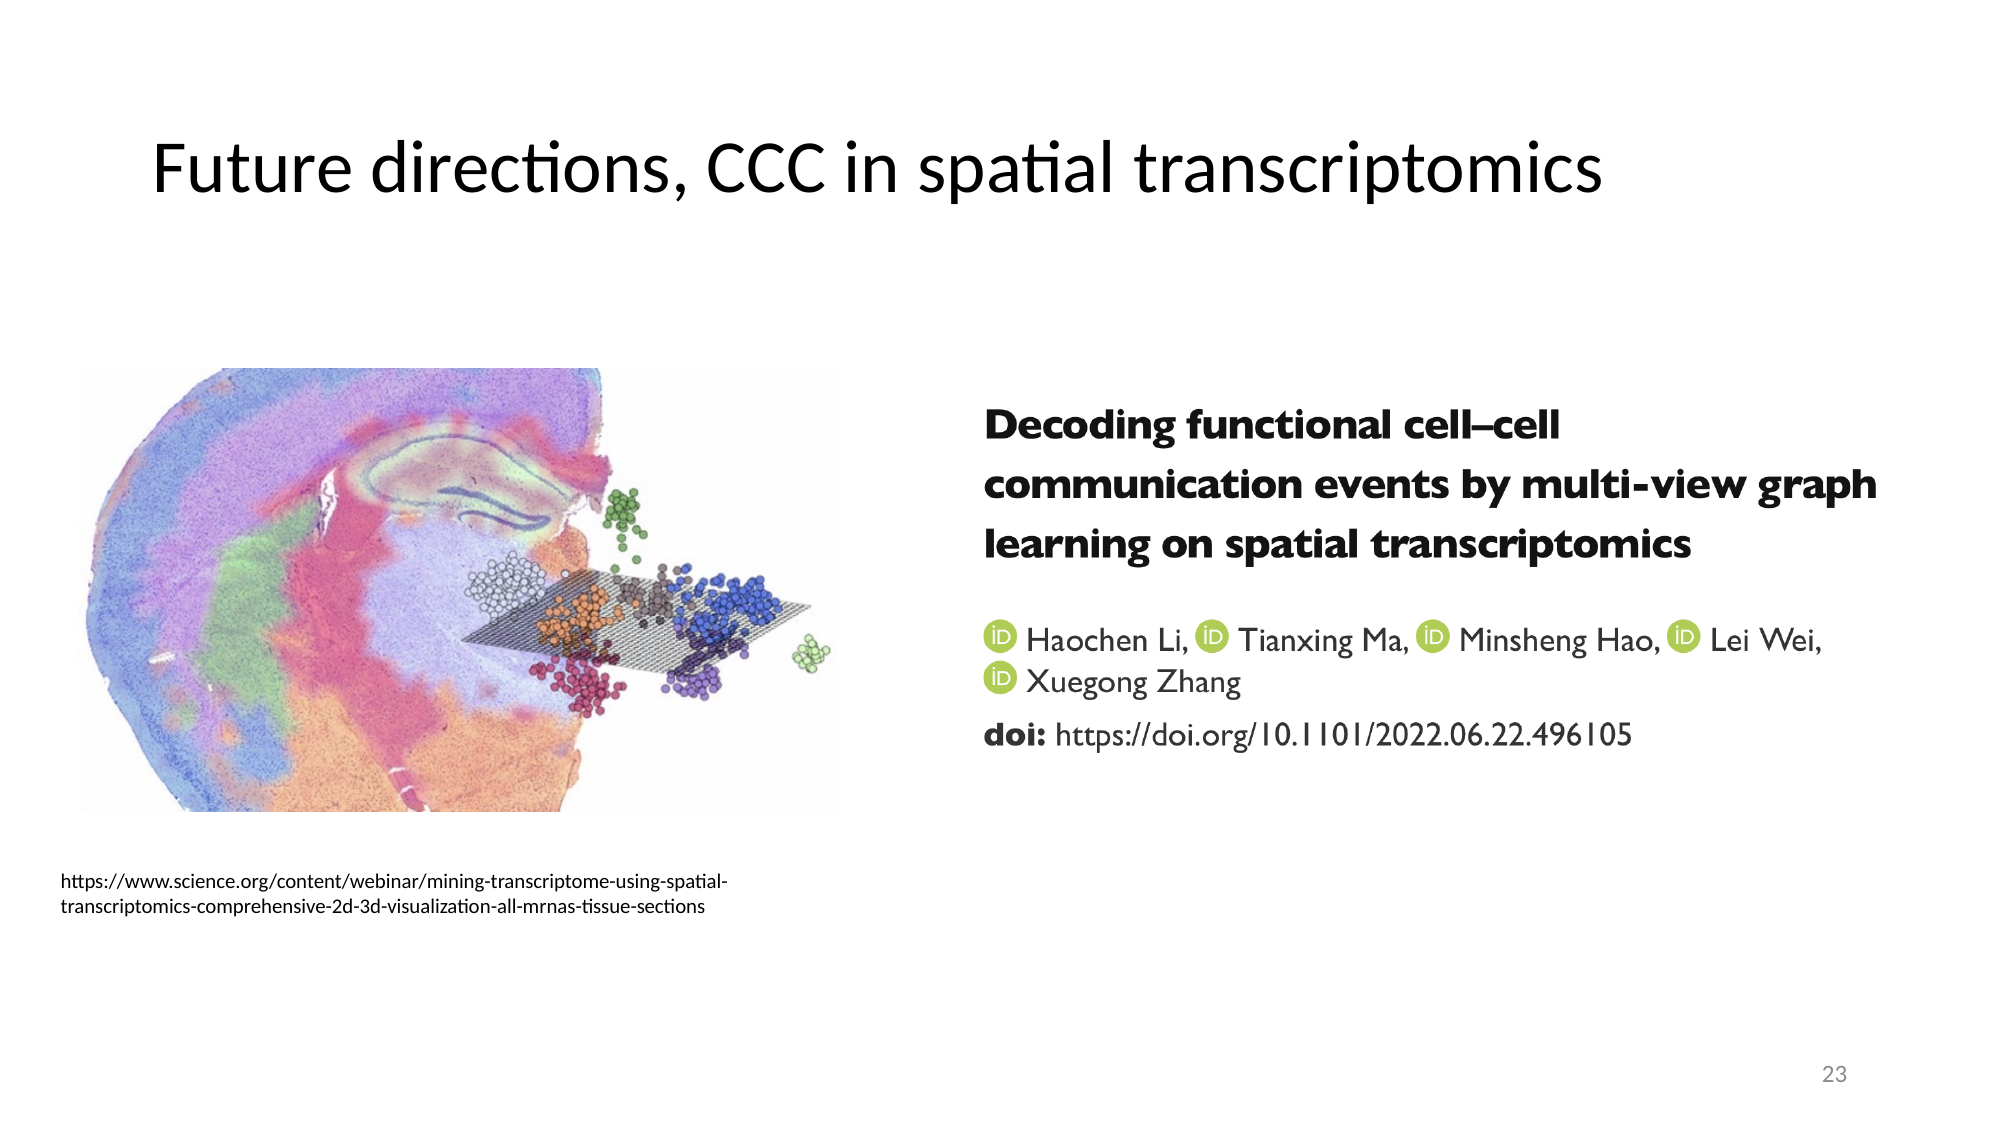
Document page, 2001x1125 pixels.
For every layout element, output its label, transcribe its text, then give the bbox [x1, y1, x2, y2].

title Future directions, CCC in spatial transcriptomics [137, 59, 1863, 278]
slide_number 23 [1412, 1042, 1863, 1103]
picture [972, 396, 1884, 760]
text_box https://www.science.org/content/webinar/mining-transcriptome-using-spatial-transcriptomics-comprehensive-2d-3d-visualization-all-mrnas-tissue-sections [45, 860, 750, 926]
picture [69, 364, 850, 824]
